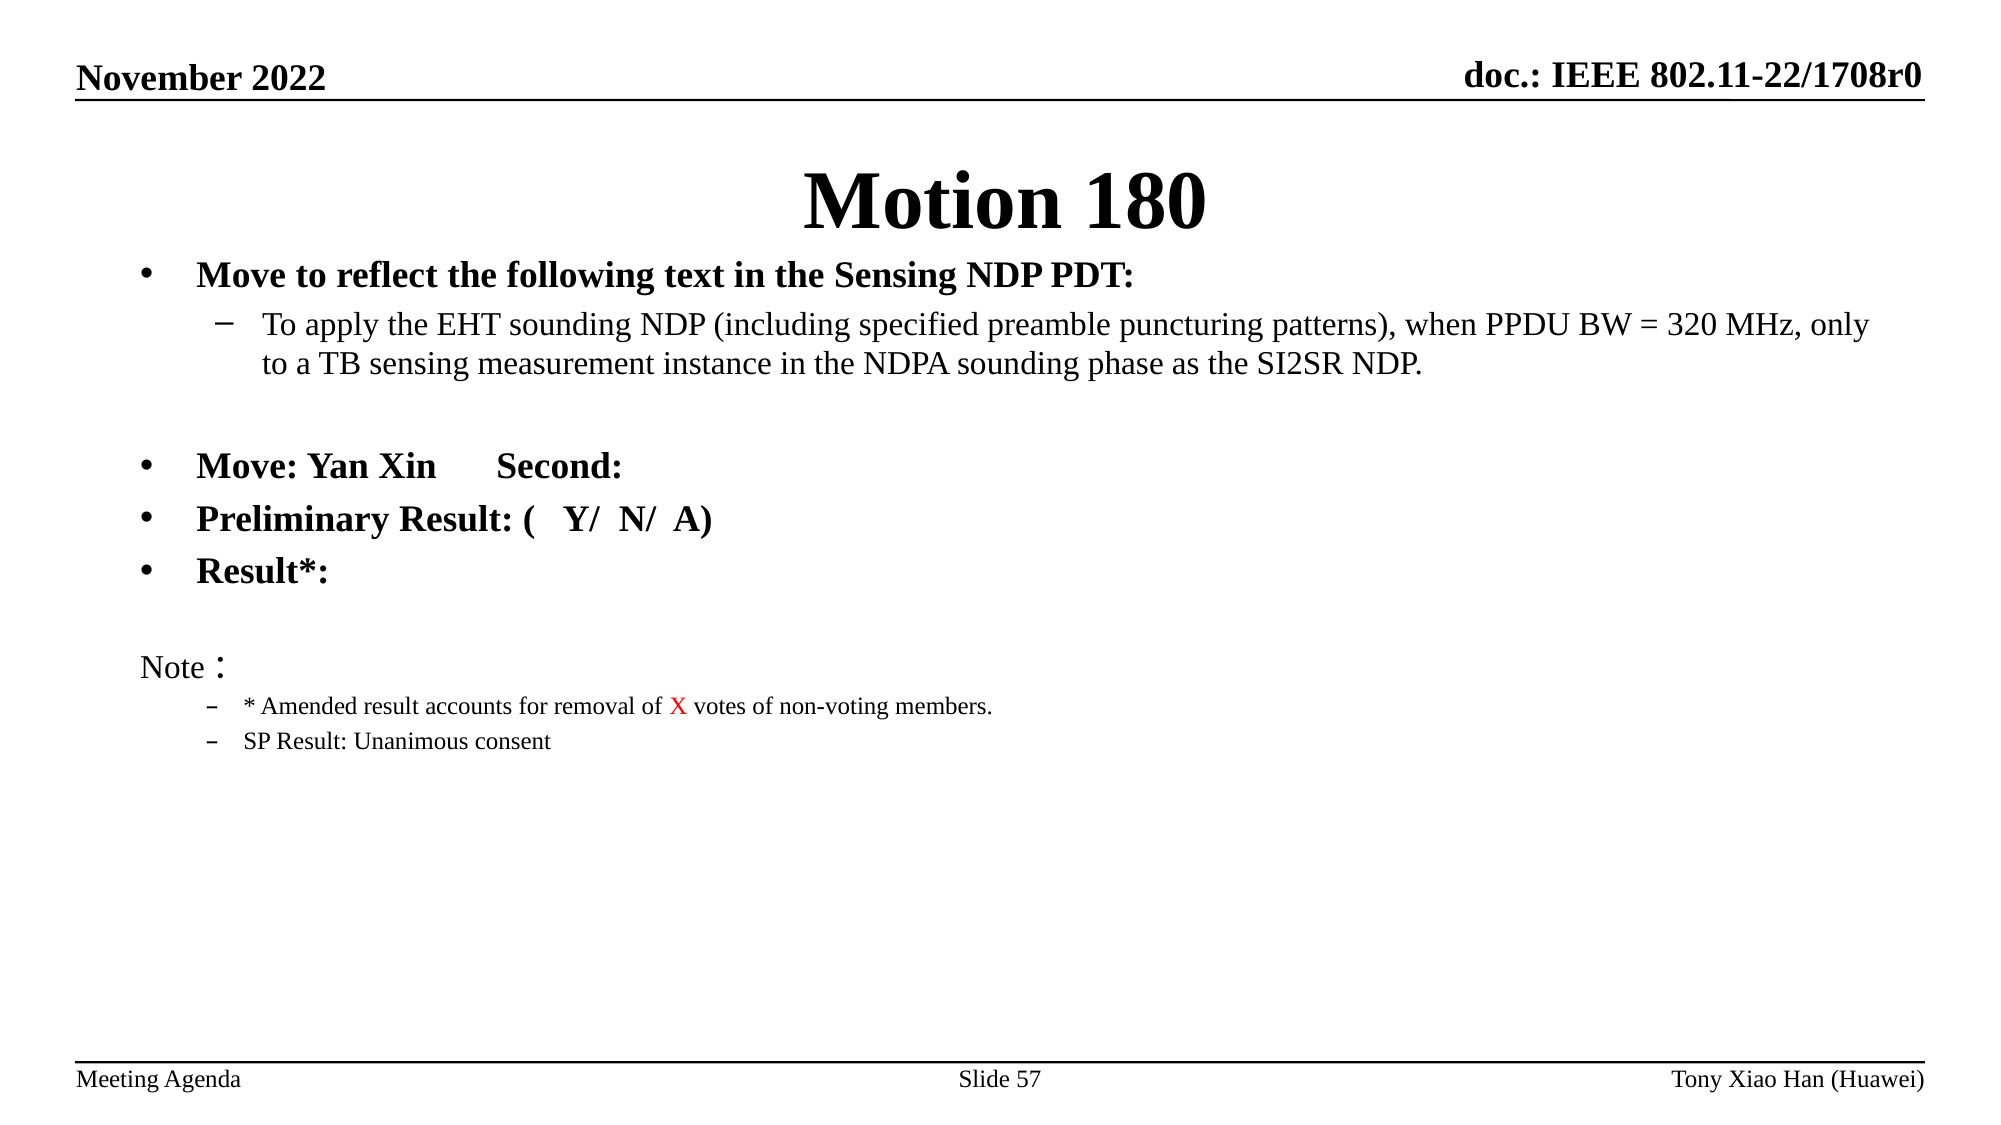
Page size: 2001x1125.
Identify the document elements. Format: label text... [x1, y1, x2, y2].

text_box Motion 180 [368, 137, 1644, 212]
text_box Move to reflect the following text in the Sensing NDP PDT: To apply the EHT sounding NDP (including specified preamble puncturing patterns), when PPDU BW = 320 MHz, only to a TB sensing measurement instance in the NDPA sounding phase as the SI2SR NDP. Move: Yan Xin Second: Preliminary Result: ( Y/ N/ A) Result*: Note： * Amended result accounts for removal of X votes of non-voting members. SP Result: Unanimous consent [125, 212, 1888, 963]
